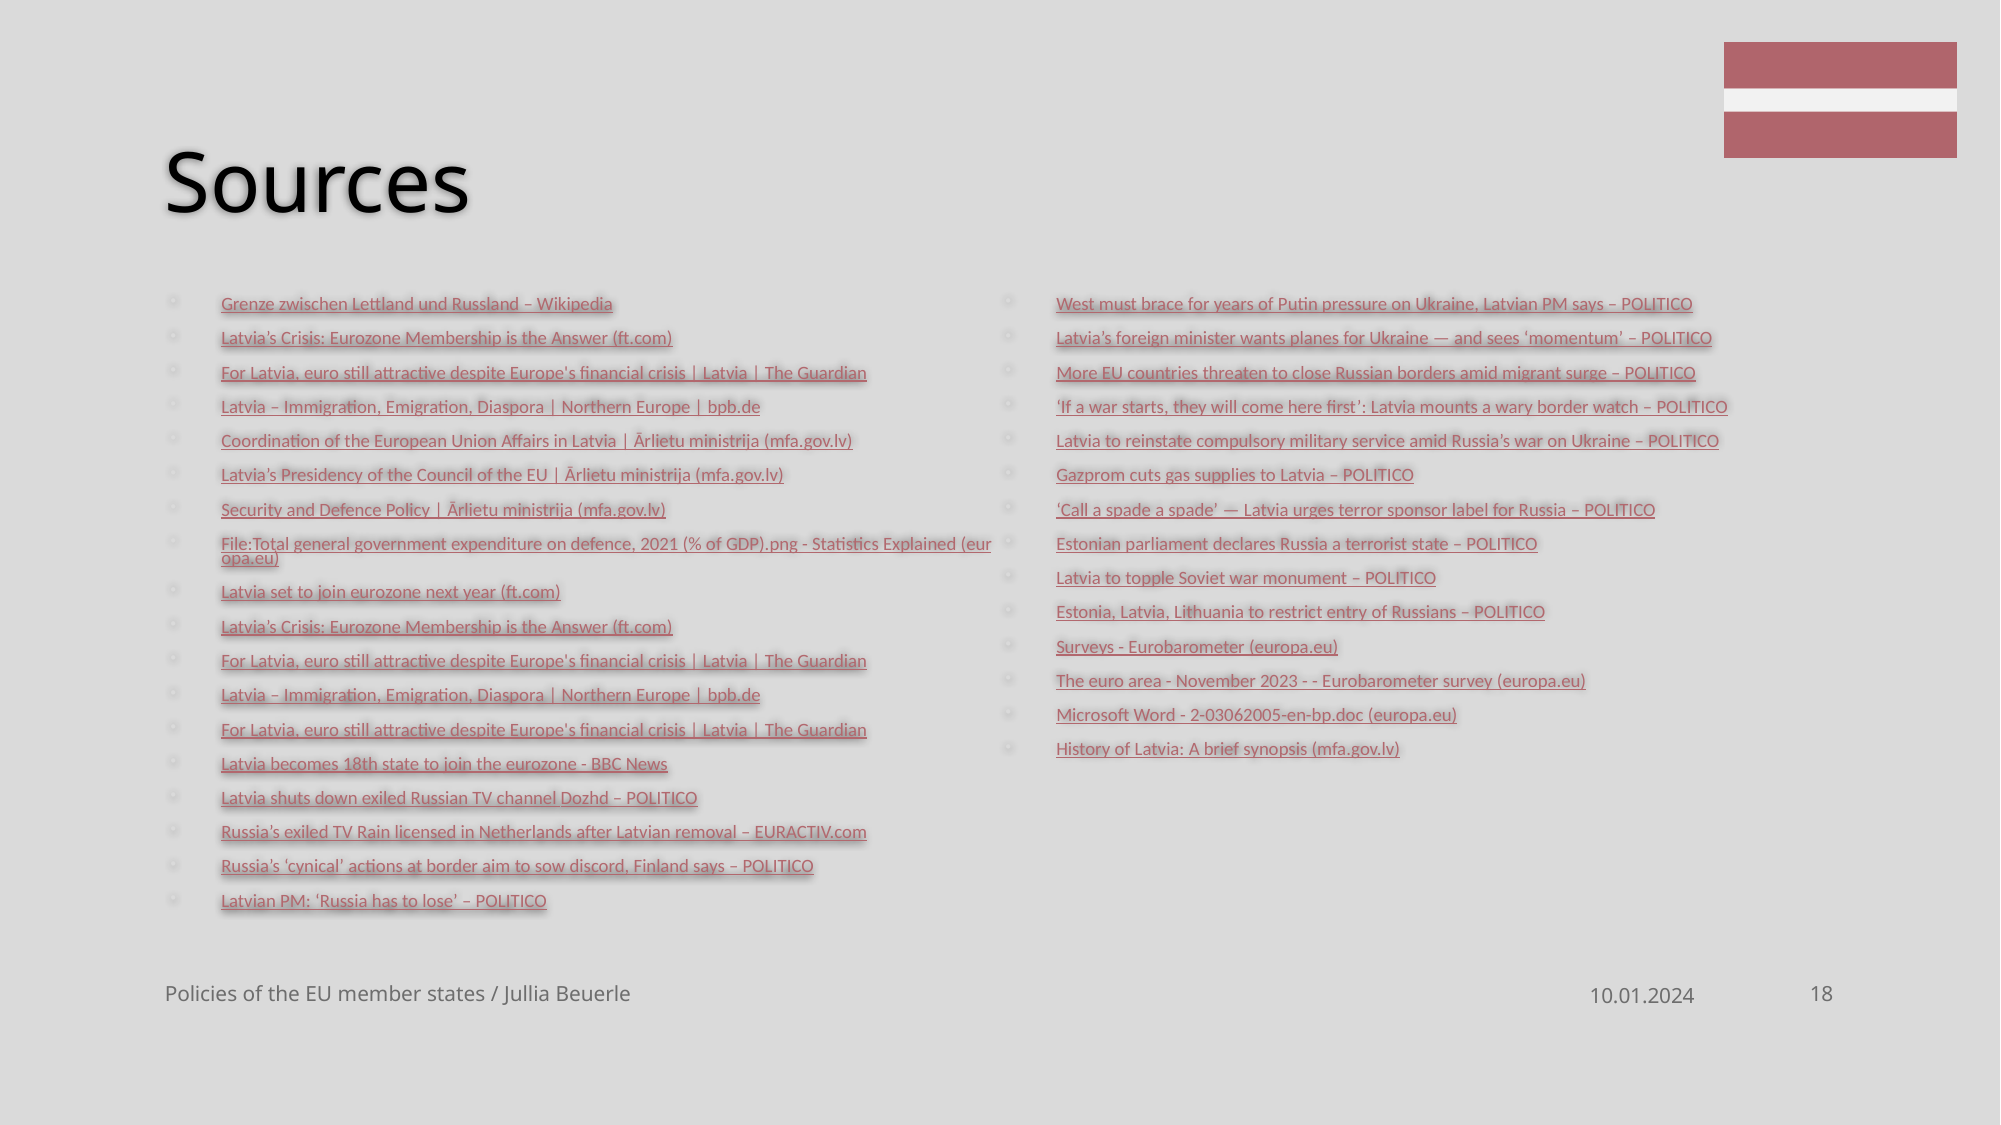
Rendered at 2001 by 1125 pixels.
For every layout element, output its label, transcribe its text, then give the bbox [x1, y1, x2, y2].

list Grenze zwischen Lettland und Russland – Wikipedia Latvia’s Crisis: Eurozone Membership is the Answer (ft.com) For Latvia, euro still attractive despite Europe's financial crisis | Latvia | The Guardian Latvia – Immigration, Emigration, Diaspora | Northern Europe | bpb.de Coordination of the European Union Affairs in Latvia | Ārlietu ministrija (mfa.gov.lv) Latvia’s Presidency of the Council of the EU | Ārlietu ministrija (mfa.gov.lv) Security and Defence Policy | Ārlietu ministrija (mfa.gov.lv) File:Total general government expenditure on defence, 2021 (% of GDP).png - Statistics Explained (europa.eu) Latvia set to join eurozone next year (ft.com) Latvia’s Crisis: Eurozone Membership is the Answer (ft.com) For Latvia, euro still attractive despite Europe's financial crisis | Latvia | The Guardian Latvia – Immigration, Emigration, Diaspora | Northern Europe | bpb.de For Latvia, euro still attractive despite Europe's financial crisis | Latvia | The Guardian Latvia becomes 18th state to join the eurozone - BBC News Latvia shuts down exiled Russian TV channel Dozhd – POLITICO Russia’s exiled TV Rain licensed in Netherlands after Latvian removal – EURACTIV.com Russia’s ‘cynical’ actions at border aim to sow discord, Finland says – POLITICO Latvian PM: ‘Russia has to lose’ – POLITICO West must brace for years of Putin pressure on Ukraine, Latvian PM says – POLITICO Latvia’s foreign minister wants planes for Ukraine — and sees ‘momentum’ – POLITICO More EU countries threaten to close Russian borders amid migrant surge – POLITICO ‘If a war starts, they will come here first’: Latvia mounts a wary border watch – POLITICO Latvia to reinstate compulsory military service amid Russia’s war on Ukraine – POLITICO Gazprom cuts gas supplies to Latvia – POLITICO ‘Call a spade a spade’ — Latvia urges terror sponsor label for Russia – POLITICO Estonian parliament declares Russia a terrorist state – POLITICO Latvia to topple Soviet war monument – POLITICO Estonia, Latvia, Lithuania to restrict entry of Russians – POLITICO Surveys - Eurobarometer (europa.eu) The euro area - November 2023 - - Eurobarometer survey (europa.eu) Microsoft Word - 2-03062005-en-bp.doc (europa.eu) History of Latvia: A brief synopsis (mfa.gov.lv) [150, 288, 1851, 966]
slide_number 18 [1724, 965, 1849, 1025]
title Sources [149, 99, 1849, 260]
footer Policies of the EU member states / Jullia Beuerle [149, 965, 1245, 1025]
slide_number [1259, 965, 1710, 1025]
